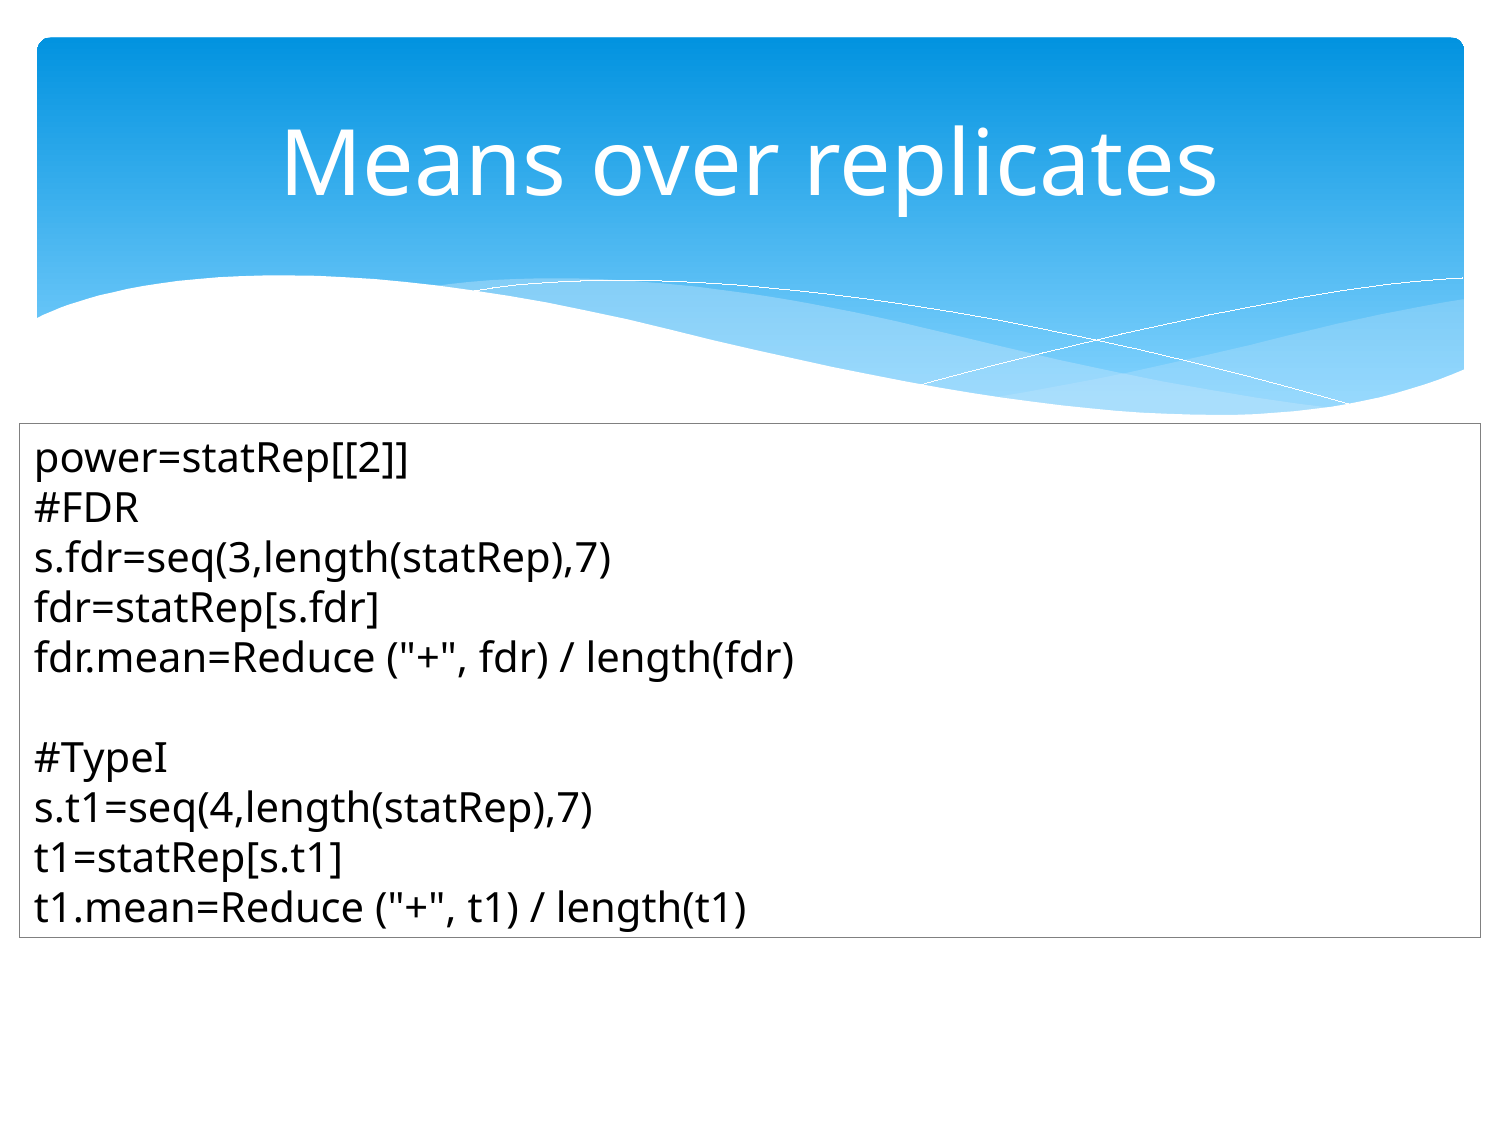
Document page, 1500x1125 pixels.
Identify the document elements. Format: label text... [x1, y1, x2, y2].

title Means over replicates [75, 55, 1425, 261]
text_box power=statRep[[2]] #FDR s.fdr=seq(3,length(statRep),7) fdr=statRep[s.fdr] fdr.mean=Reduce ("+", fdr) / length(fdr) #TypeI s.t1=seq(4,length(statRep),7) t1=statRep[s.t1] t1.mean=Reduce ("+", t1) / length(t1) [19, 423, 1481, 938]
